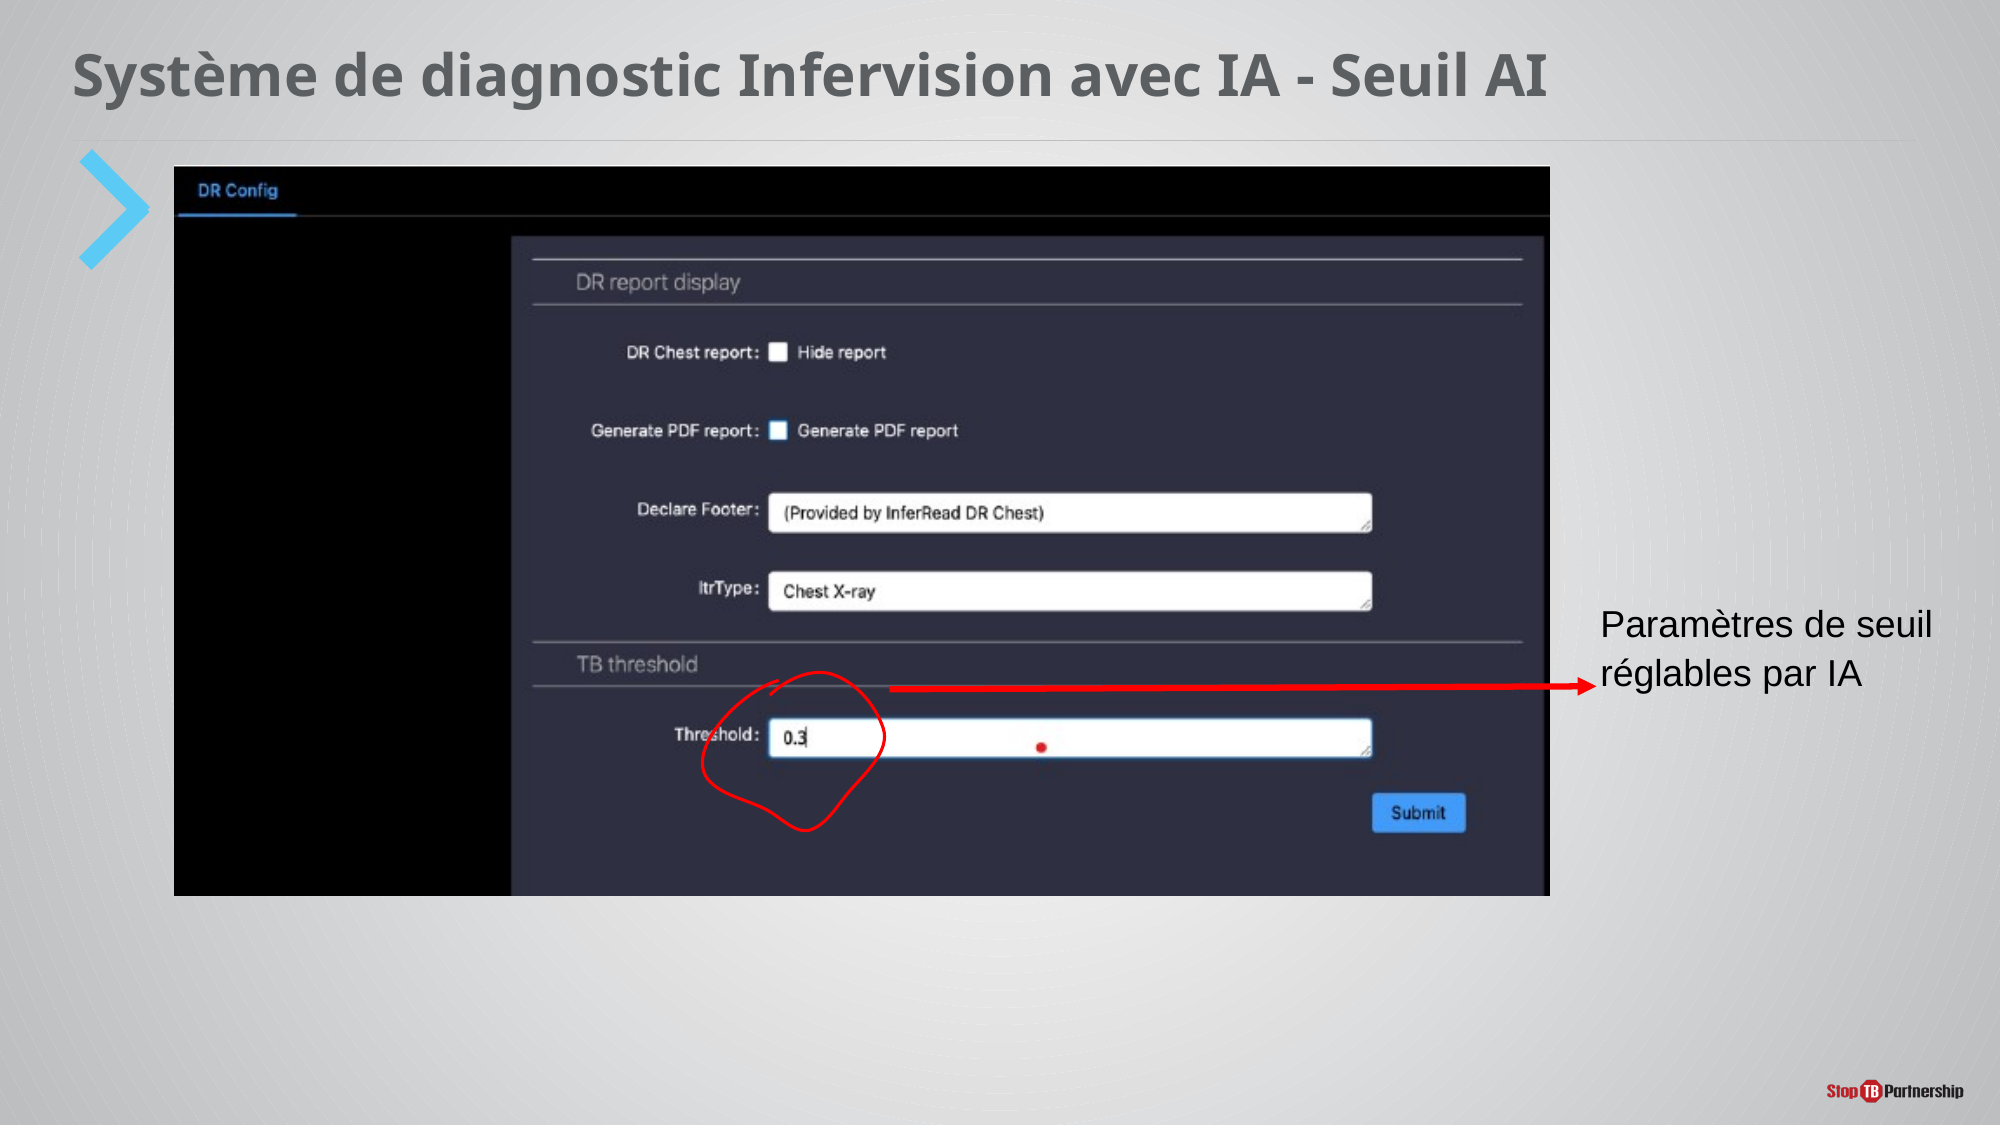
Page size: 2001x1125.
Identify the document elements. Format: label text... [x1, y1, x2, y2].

title Système de diagnostic Infervision avec IA - Seuil AI [72, 15, 1855, 141]
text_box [888, 686, 1597, 690]
picture [1826, 1079, 1965, 1104]
picture [174, 165, 1550, 896]
list Paramètres de seuil réglables par IA [1600, 587, 1964, 896]
